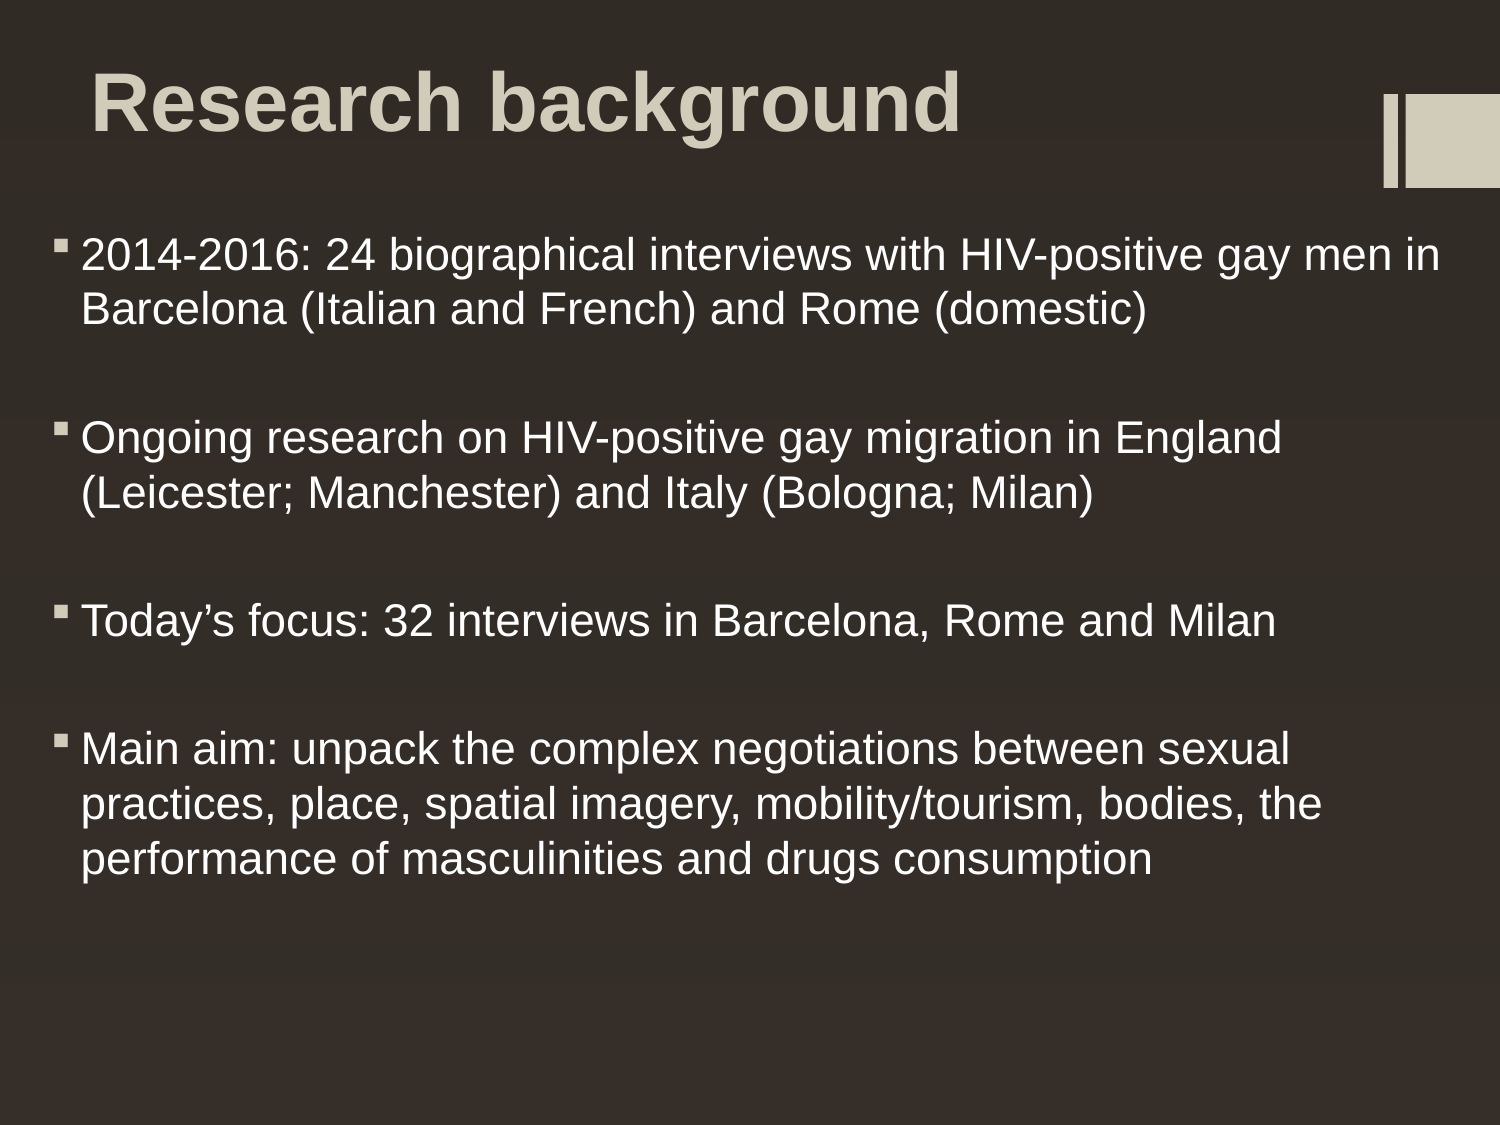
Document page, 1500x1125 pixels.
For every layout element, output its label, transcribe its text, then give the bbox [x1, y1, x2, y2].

list 2014-2016: 24 biographical interviews with HIV-positive gay men in Barcelona (Italian and French) and Rome (domestic) Ongoing research on HIV-positive gay migration in England (Leicester; Manchester) and Italy (Bologna; Milan) Today’s focus: 32 interviews in Barcelona, Rome and Milan Main aim: unpack the complex negotiations between sexual practices, place, spatial imagery, mobility/tourism, bodies, the performance of masculinities and drugs consumption [28, 216, 1475, 1078]
title Research background [75, 30, 1350, 156]
